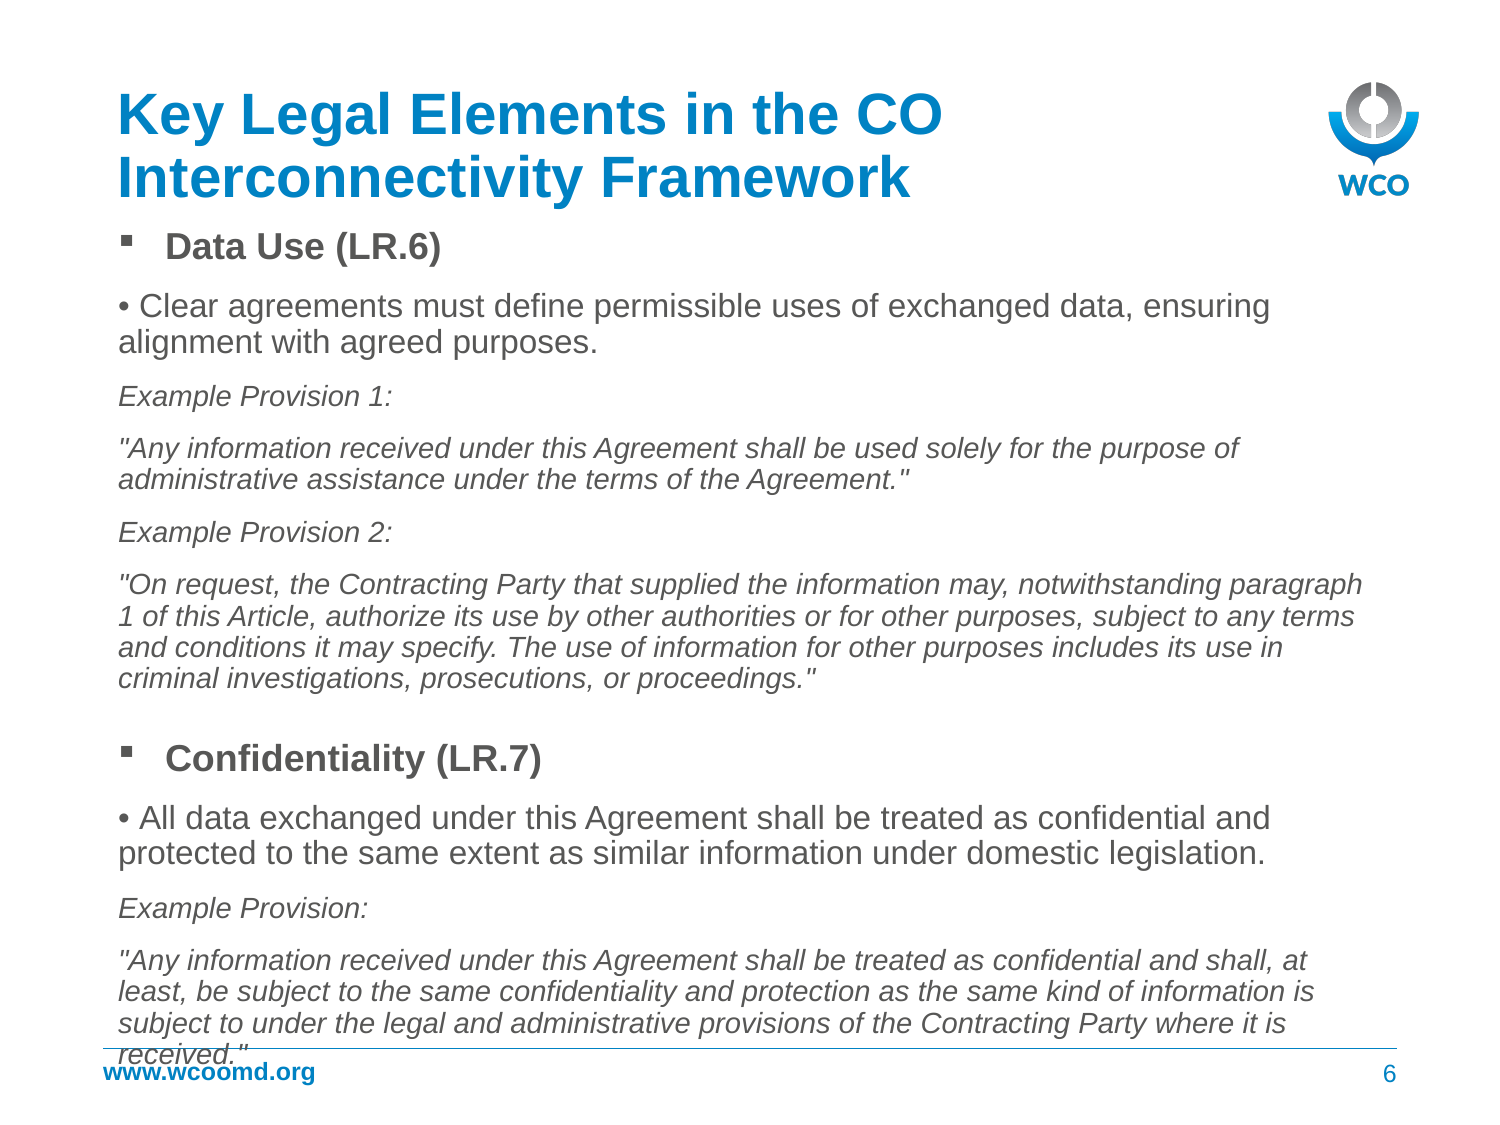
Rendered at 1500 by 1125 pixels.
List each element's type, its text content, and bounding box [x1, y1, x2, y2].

title Key Legal Elements in the CO Interconnectivity Framework [103, 76, 1274, 209]
picture [1316, 59, 1431, 209]
slide_number 6 [1301, 1042, 1397, 1103]
list Data Use (LR.6) • Clear agreements must define permissible uses of exchanged data, ensuring alignment with agreed purposes. Example Provision 1: "Any information received under this Agreement shall be used solely for the purpose of administrative assistance under the terms of the Agreement." Example Provision 2: "On request, the Contracting Party that supplied the information may, notwithstanding paragraph 1 of this Article, authorize its use by other authorities or for other purposes, subject to any terms and conditions it may specify. The use of information for other purposes includes its use in criminal investigations, prosecutions, or proceedings." Confidentiality (LR.7) • All data exchanged under this Agreement shall be treated as confidential and protected to the same extent as similar information under domestic legislation. Example Provision: "Any information received under this Agreement shall be treated as confidential and shall, at least, be subject to the same confidentiality and protection as the same kind of information is subject to under the legal and administrative provisions of the Contracting Party where it is received." [103, 219, 1397, 1011]
